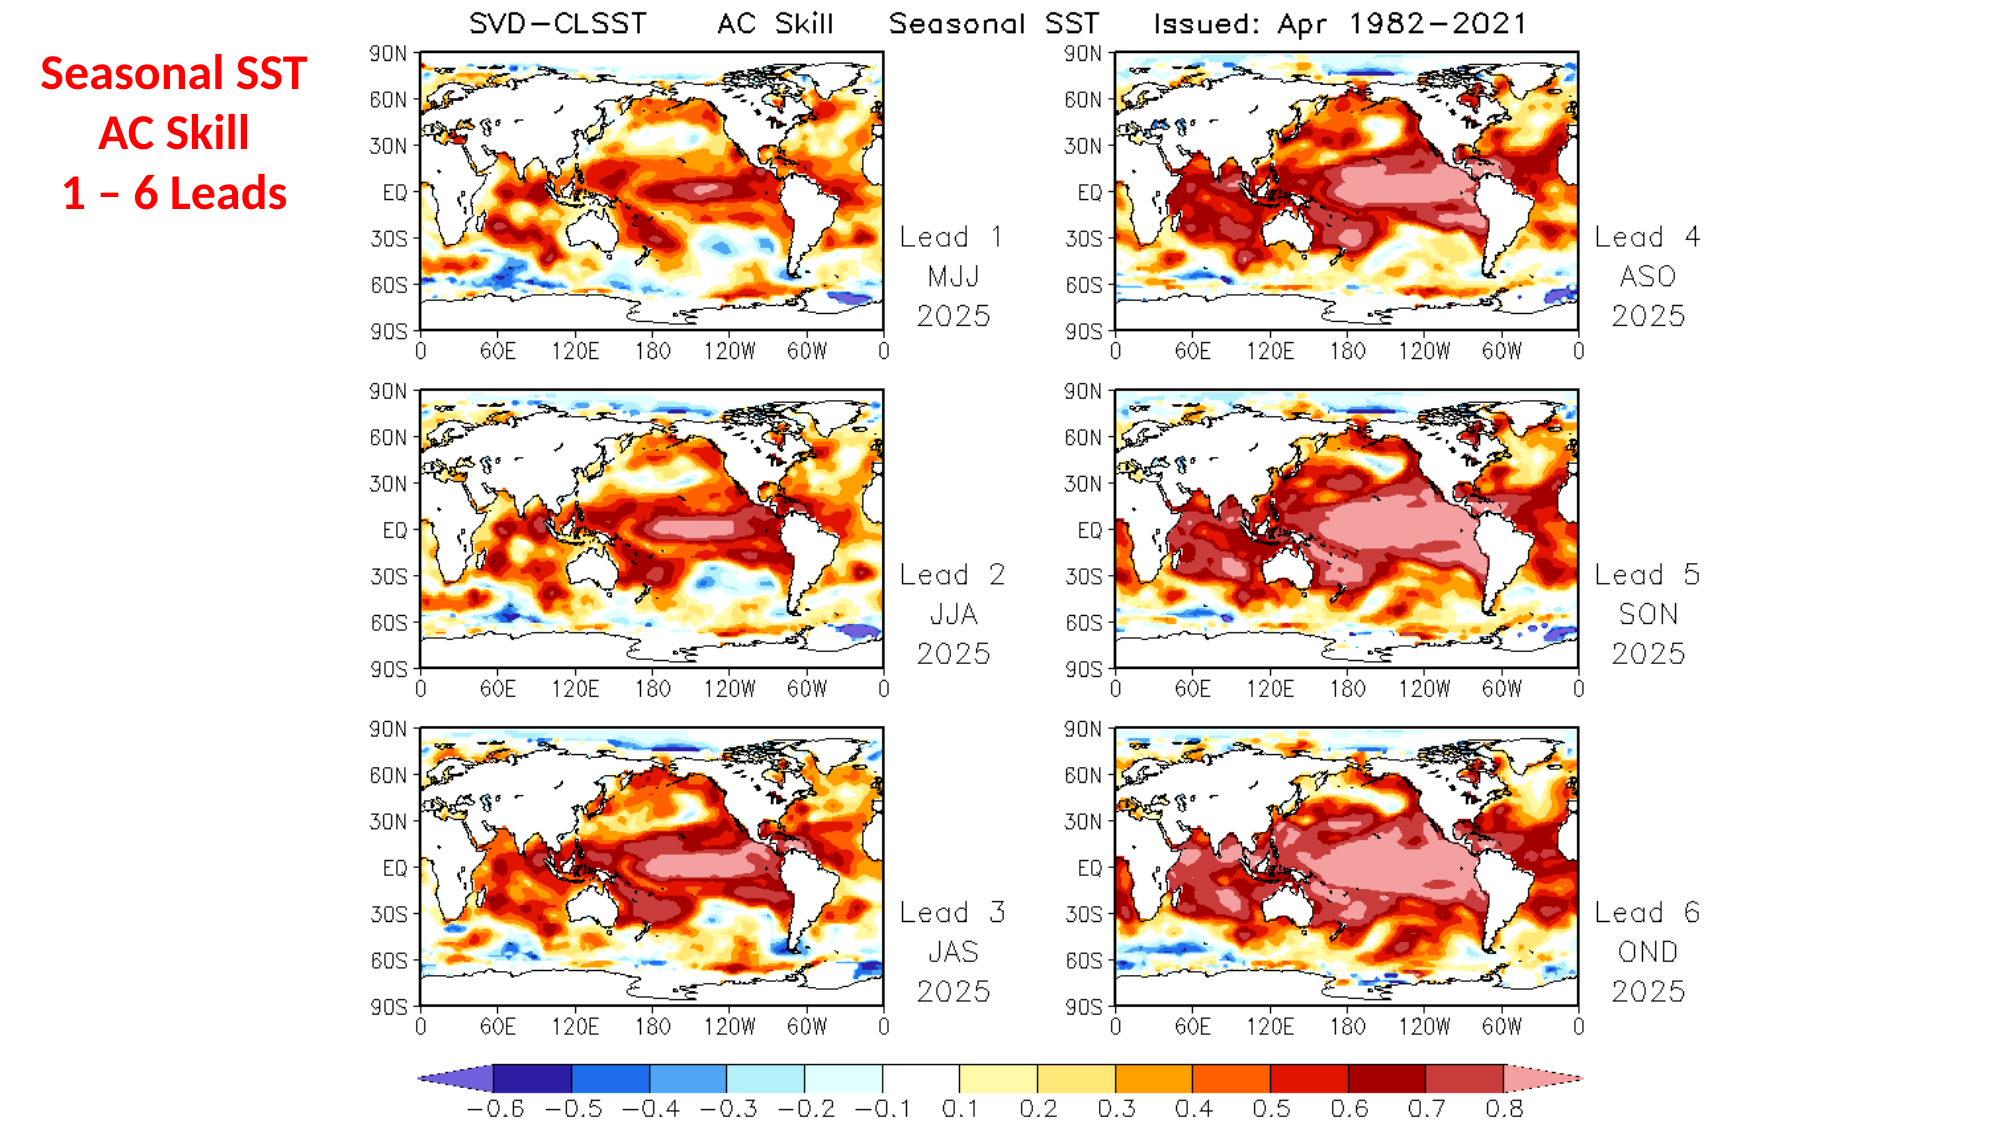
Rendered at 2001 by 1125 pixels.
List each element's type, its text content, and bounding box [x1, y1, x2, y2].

picture [271, 0, 1729, 1125]
text_box Seasonal SST AC Skill 1 – 6 Leads [25, 32, 271, 228]
